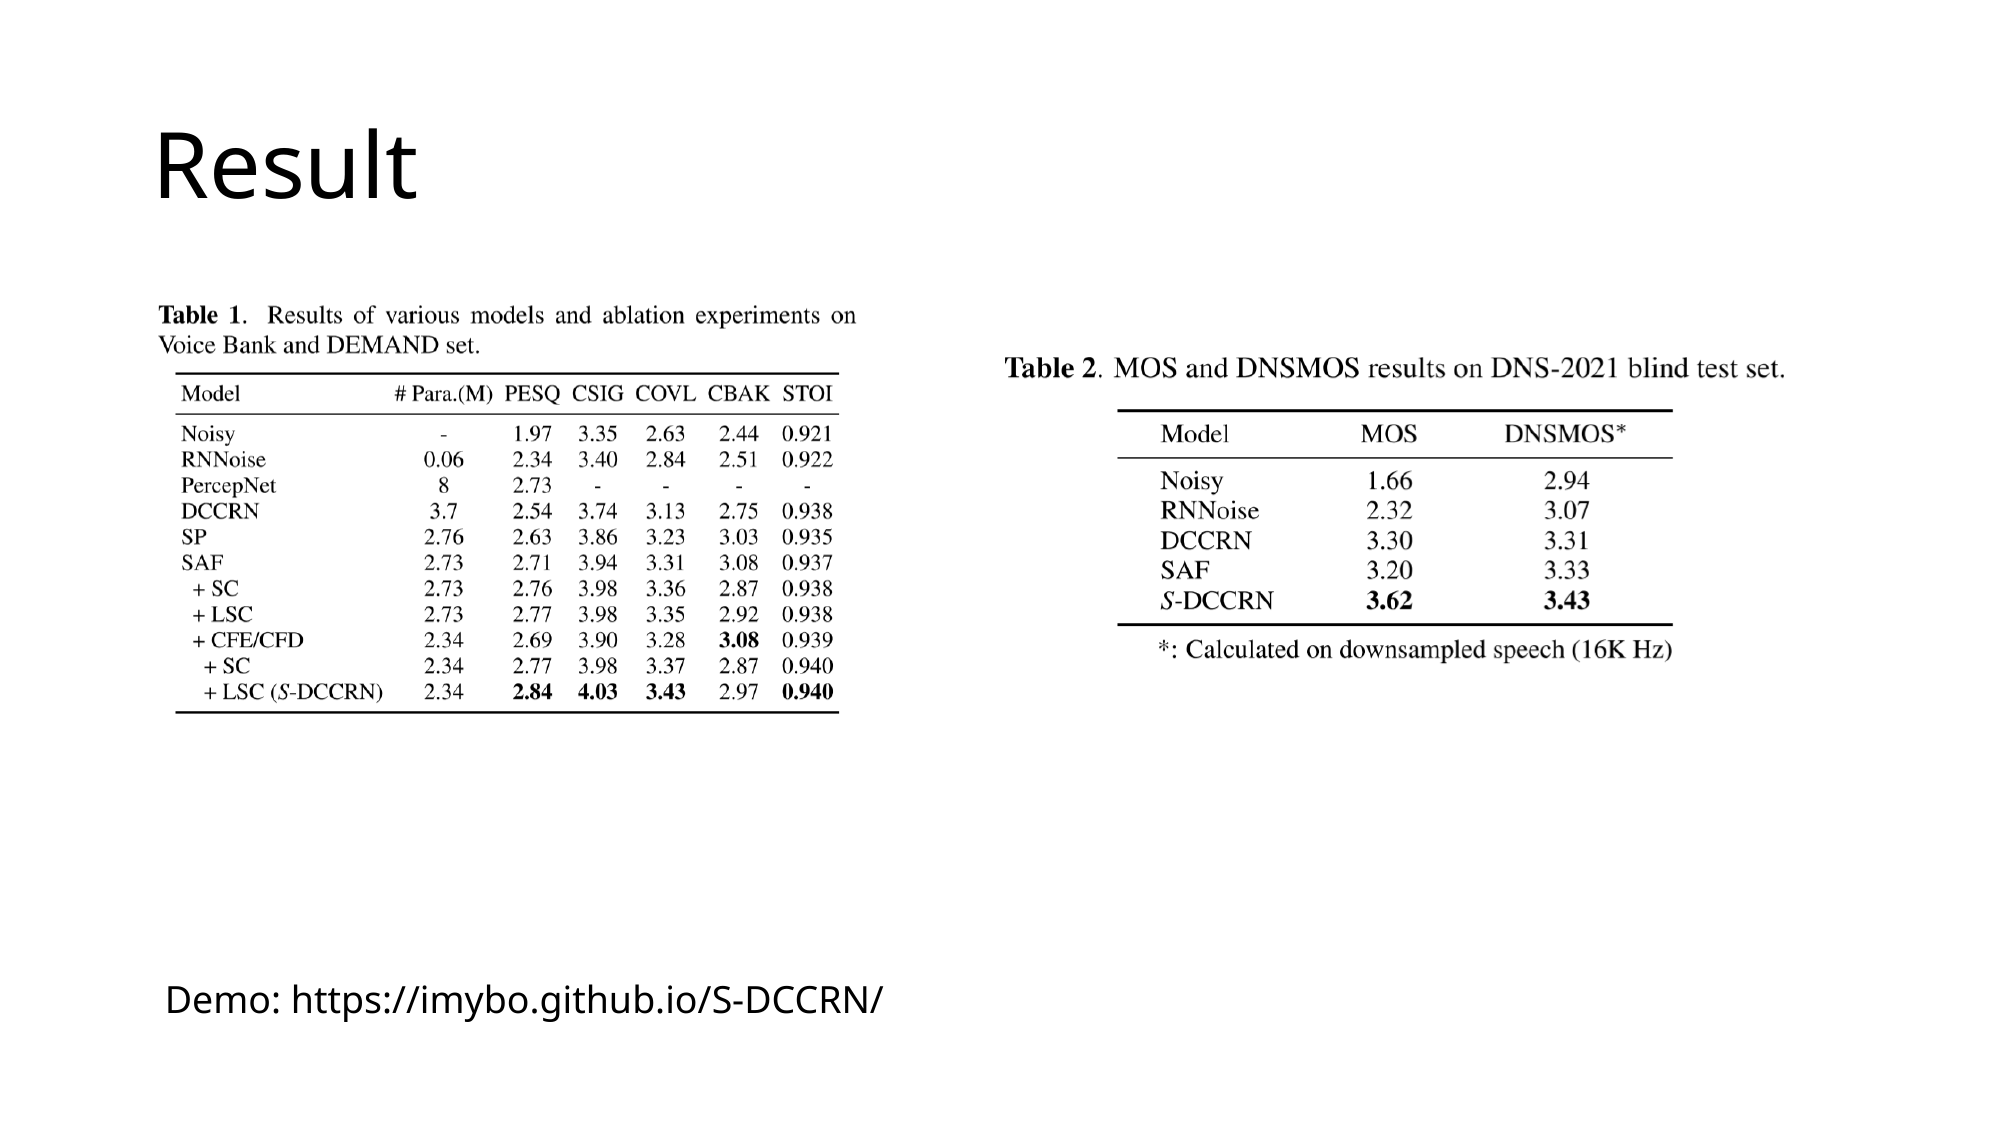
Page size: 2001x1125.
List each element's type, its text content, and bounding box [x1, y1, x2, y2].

title Result [137, 59, 1863, 278]
text_box Demo: https://imybo.github.io/S-DCCRN/ [150, 968, 1466, 1029]
picture [999, 349, 1792, 669]
picture [149, 294, 870, 724]
